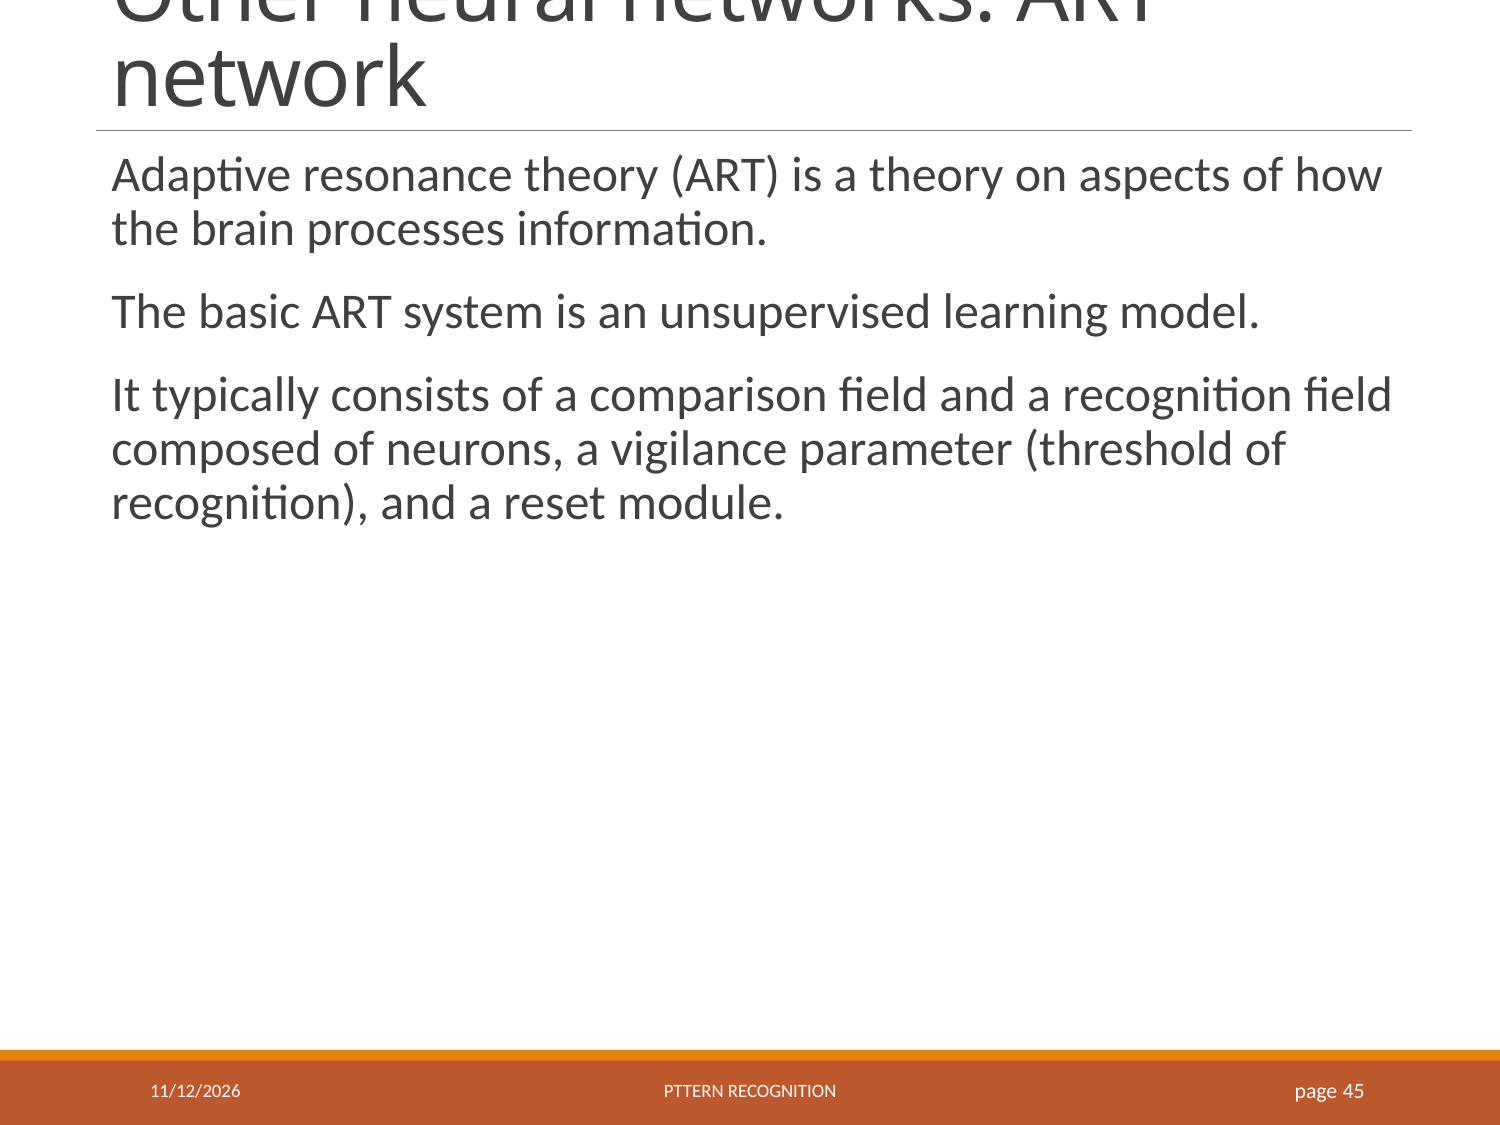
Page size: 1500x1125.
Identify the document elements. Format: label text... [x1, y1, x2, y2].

footer Pttern recognition [453, 1059, 1047, 1120]
list Adaptive resonance theory (ART) is a theory on aspects of how the brain processes information. The basic ART system is an unsupervised learning model. It typically consists of a comparison field and a recognition field composed of neurons, a vigilance parameter (threshold of recognition), and a reset module. [96, 140, 1413, 1034]
title Other neural networks: ART network [96, 19, 1413, 131]
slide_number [135, 1059, 440, 1120]
slide_number page 45 [1218, 1059, 1380, 1120]
